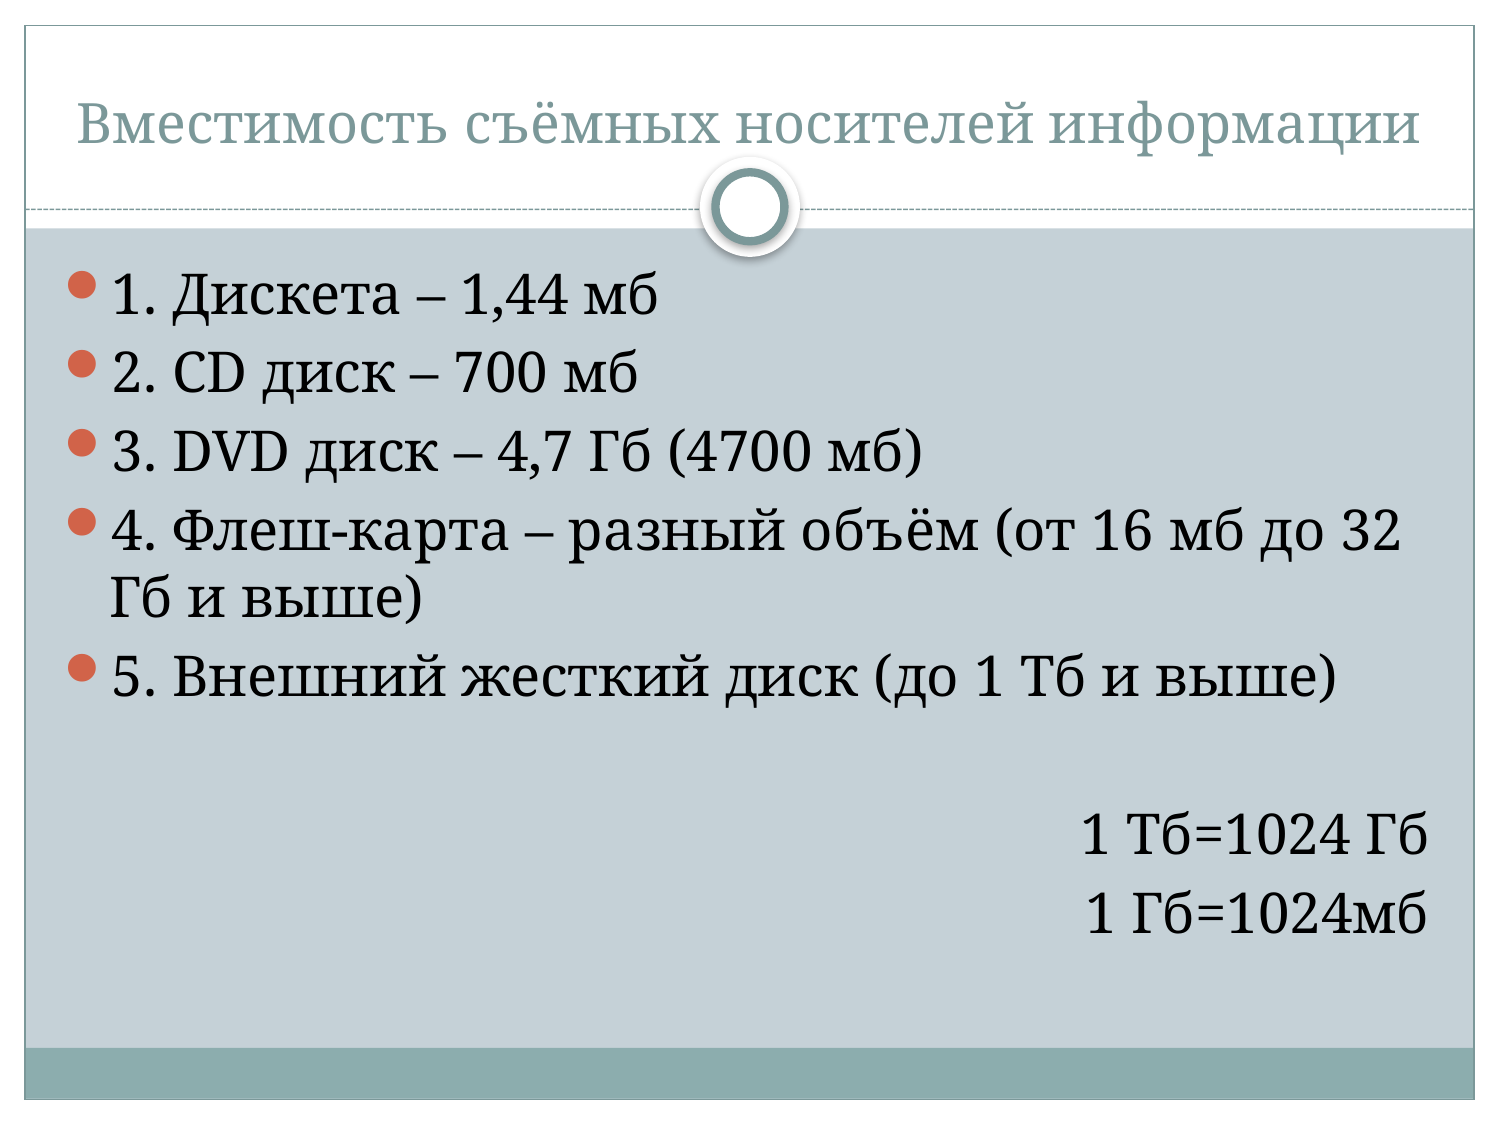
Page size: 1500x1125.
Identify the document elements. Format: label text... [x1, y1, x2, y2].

title Вместимость съёмных носителей информации [49, 37, 1450, 162]
list 1. Дискета – 1,44 мб 2. CD диск – 700 мб 3. DVD диск – 4,7 Гб (4700 мб) 4. Флеш-карта – разный объём (от 16 мб до 32 Гб и выше) 5. Внешний жесткий диск (до 1 Тб и выше) 1 Тб=1024 Гб 1 Гб=1024мб [49, 250, 1445, 1001]
